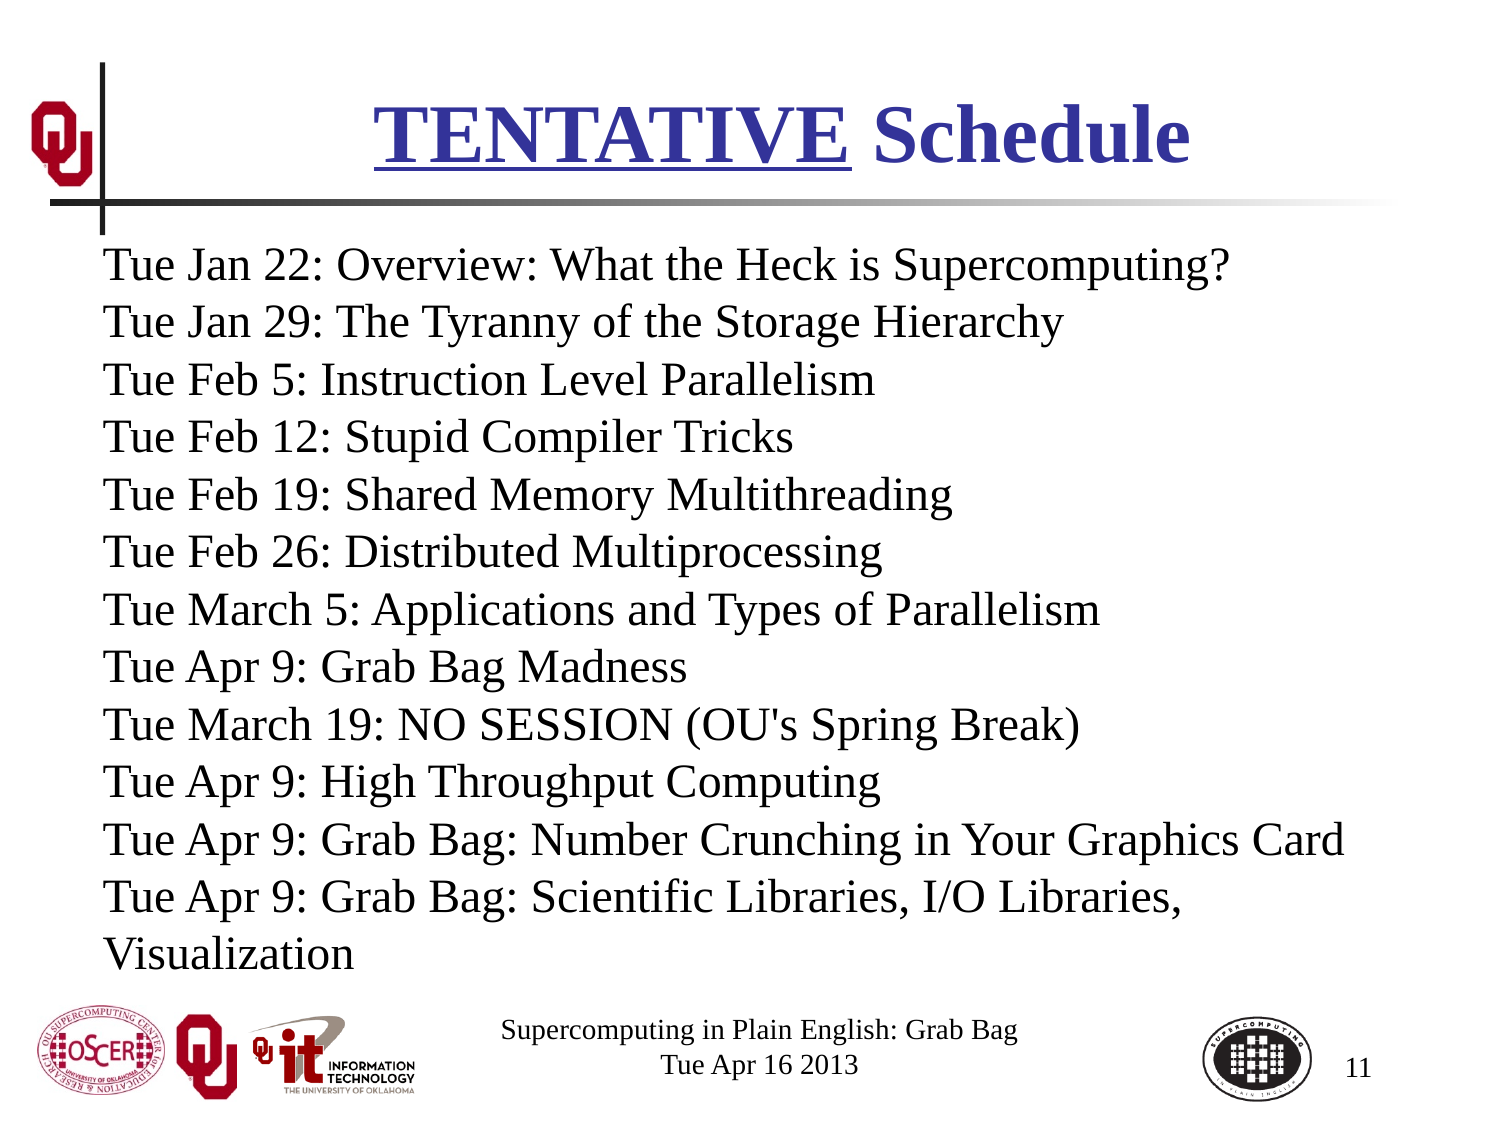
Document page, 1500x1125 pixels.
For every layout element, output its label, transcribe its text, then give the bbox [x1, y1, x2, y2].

picture [1200, 1091, 1314, 1104]
picture [29, 99, 94, 189]
list Tue Jan 22: Overview: What the Heck is Supercomputing? Tue Jan 29: The Tyranny of the Storage Hierarchy Tue Feb 5: Instruction Level Parallelism Tue Feb 12: Stupid Compiler Tricks Tue Feb 19: Shared Memory Multithreading Tue Feb 26: Distributed Multiprocessing Tue March 5: Applications and Types of Parallelism Tue Apr 9: Grab Bag Madness Tue March 19: NO SESSION (OU's Spring Break) Tue Apr 9: High Throughput Computing Tue Apr 9: Grab Bag: Number Crunching in Your Graphics Card Tue Apr 9: Grab Bag: Scientific Libraries, I/O Libraries, Visualization [87, 224, 1413, 988]
picture [37, 1005, 165, 1095]
title TENTATIVE Schedule [124, 74, 1442, 187]
slide_number 11 [1174, 1015, 1388, 1091]
footer Supercomputing in Plain English: Grab Bag Tue Apr 16 2013 [431, 1012, 1088, 1088]
picture [174, 1005, 425, 1104]
